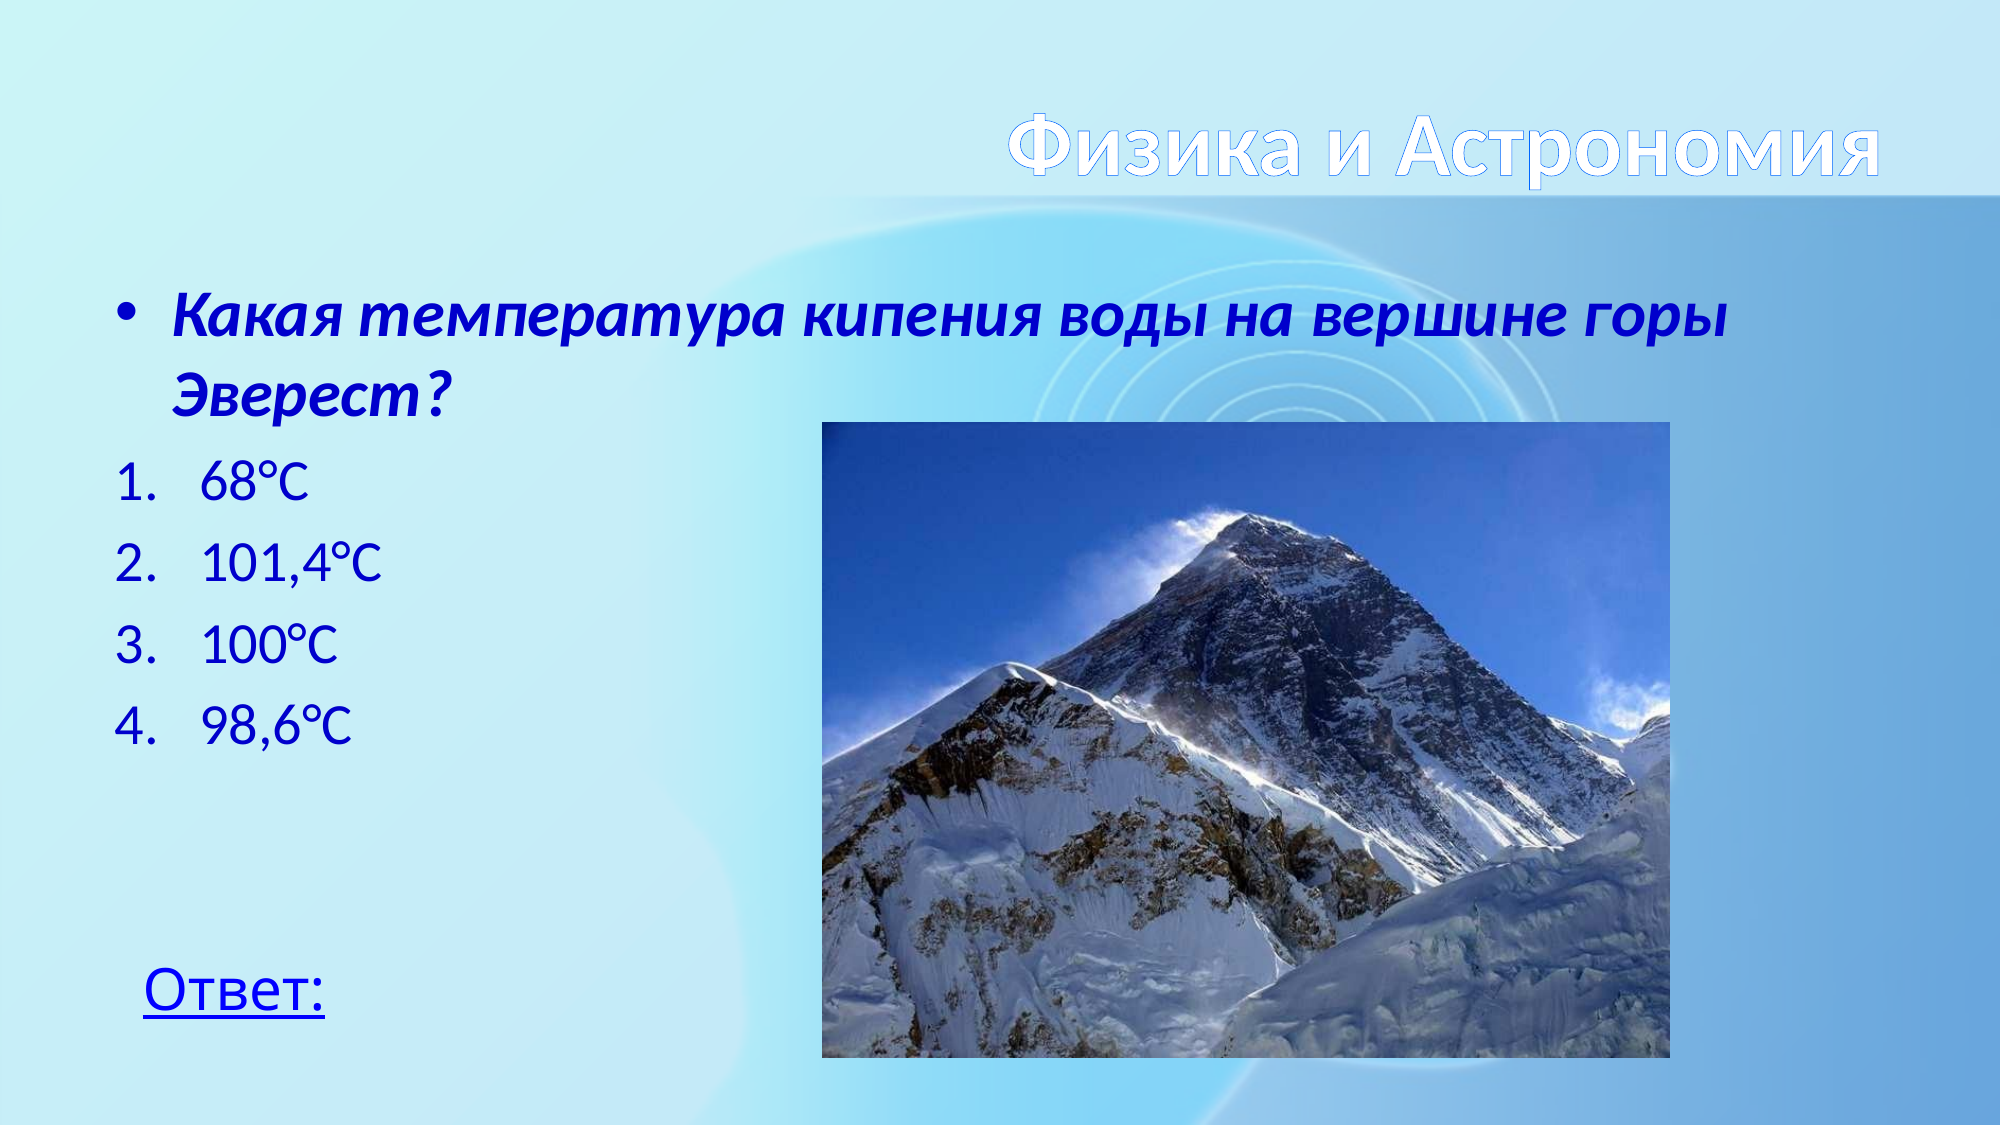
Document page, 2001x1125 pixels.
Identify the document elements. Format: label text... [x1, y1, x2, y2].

text_box Ответ: [127, 944, 341, 1039]
title Физика и Астрономия [99, 45, 1900, 233]
picture [0, 0, 2000, 1125]
list Какая температура кипения воды на вершине горы Эверест? 68°С 101,4°С 100°С 98,6°С [99, 262, 1900, 1005]
